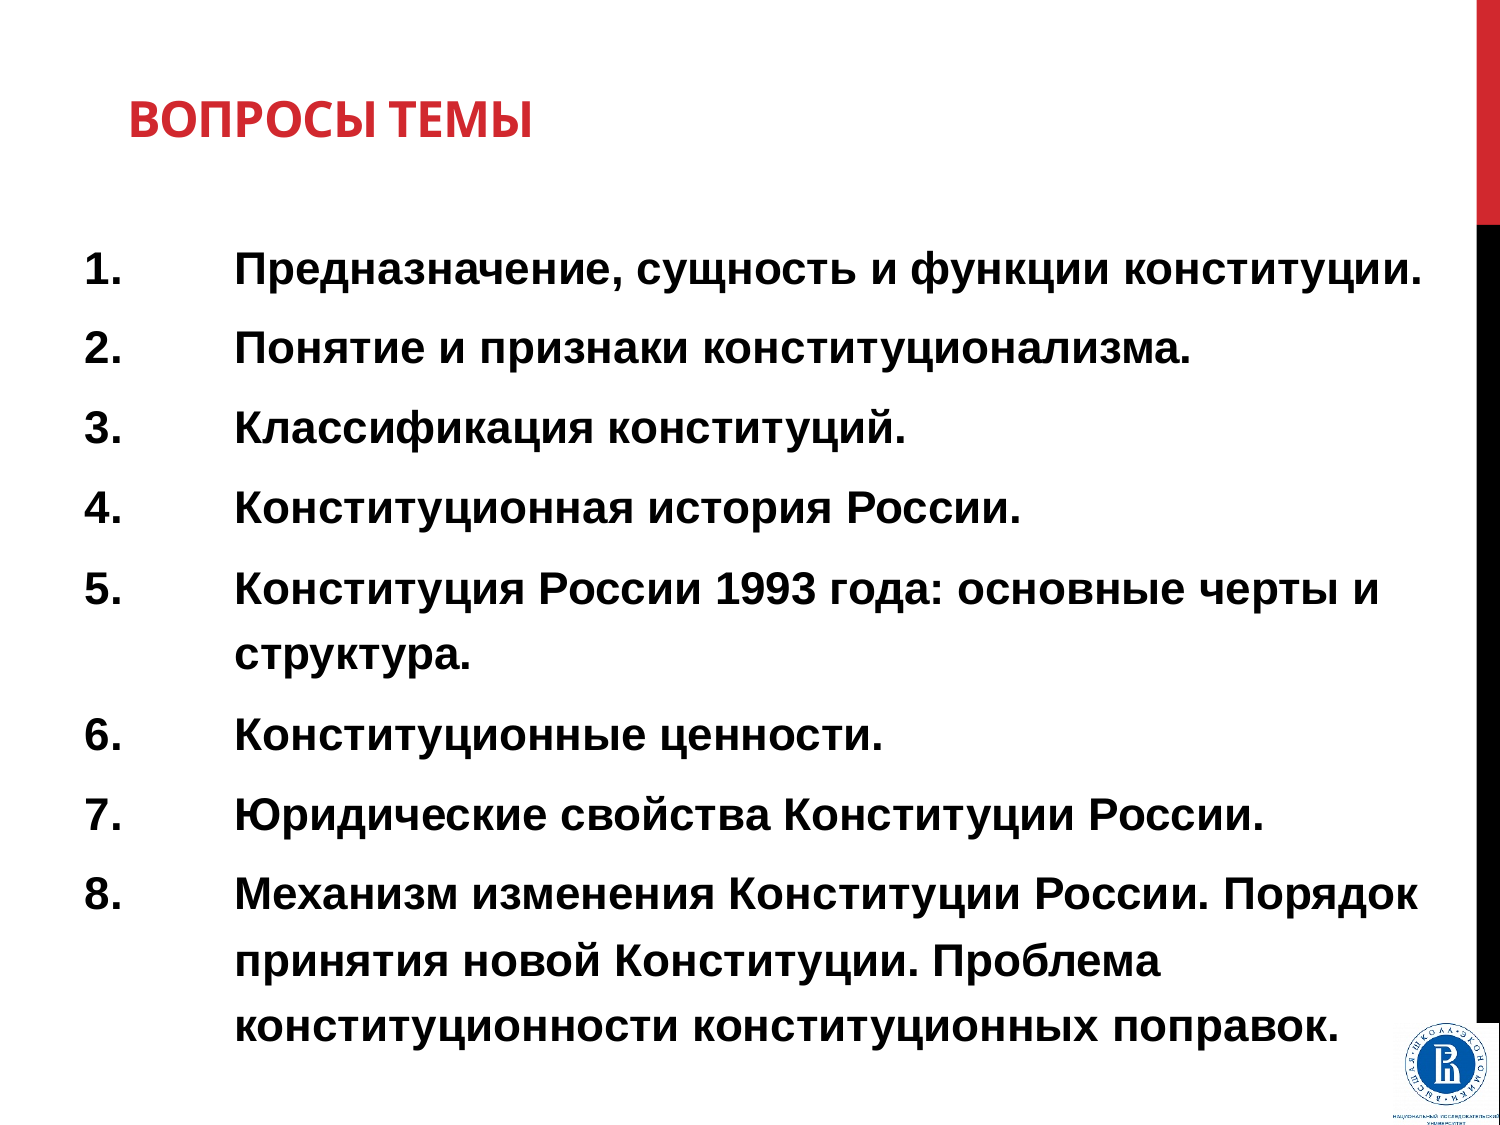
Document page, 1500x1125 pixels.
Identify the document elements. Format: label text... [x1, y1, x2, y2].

picture [1392, 1022, 1500, 1125]
title Вопросы темы [112, 42, 1063, 156]
list Предназначение, сущность и функции конституции. Понятие и признаки конституционализма. Классификация конституций. Конституционная история России. Конституция России 1993 года: основные черты и структура. Конституционные ценности. Юридические свойства Конституции России. Механизм изменения Конституции России. Порядок принятия новой Конституции. Проблема конституционности конституционных поправок. [64, 172, 1461, 1094]
